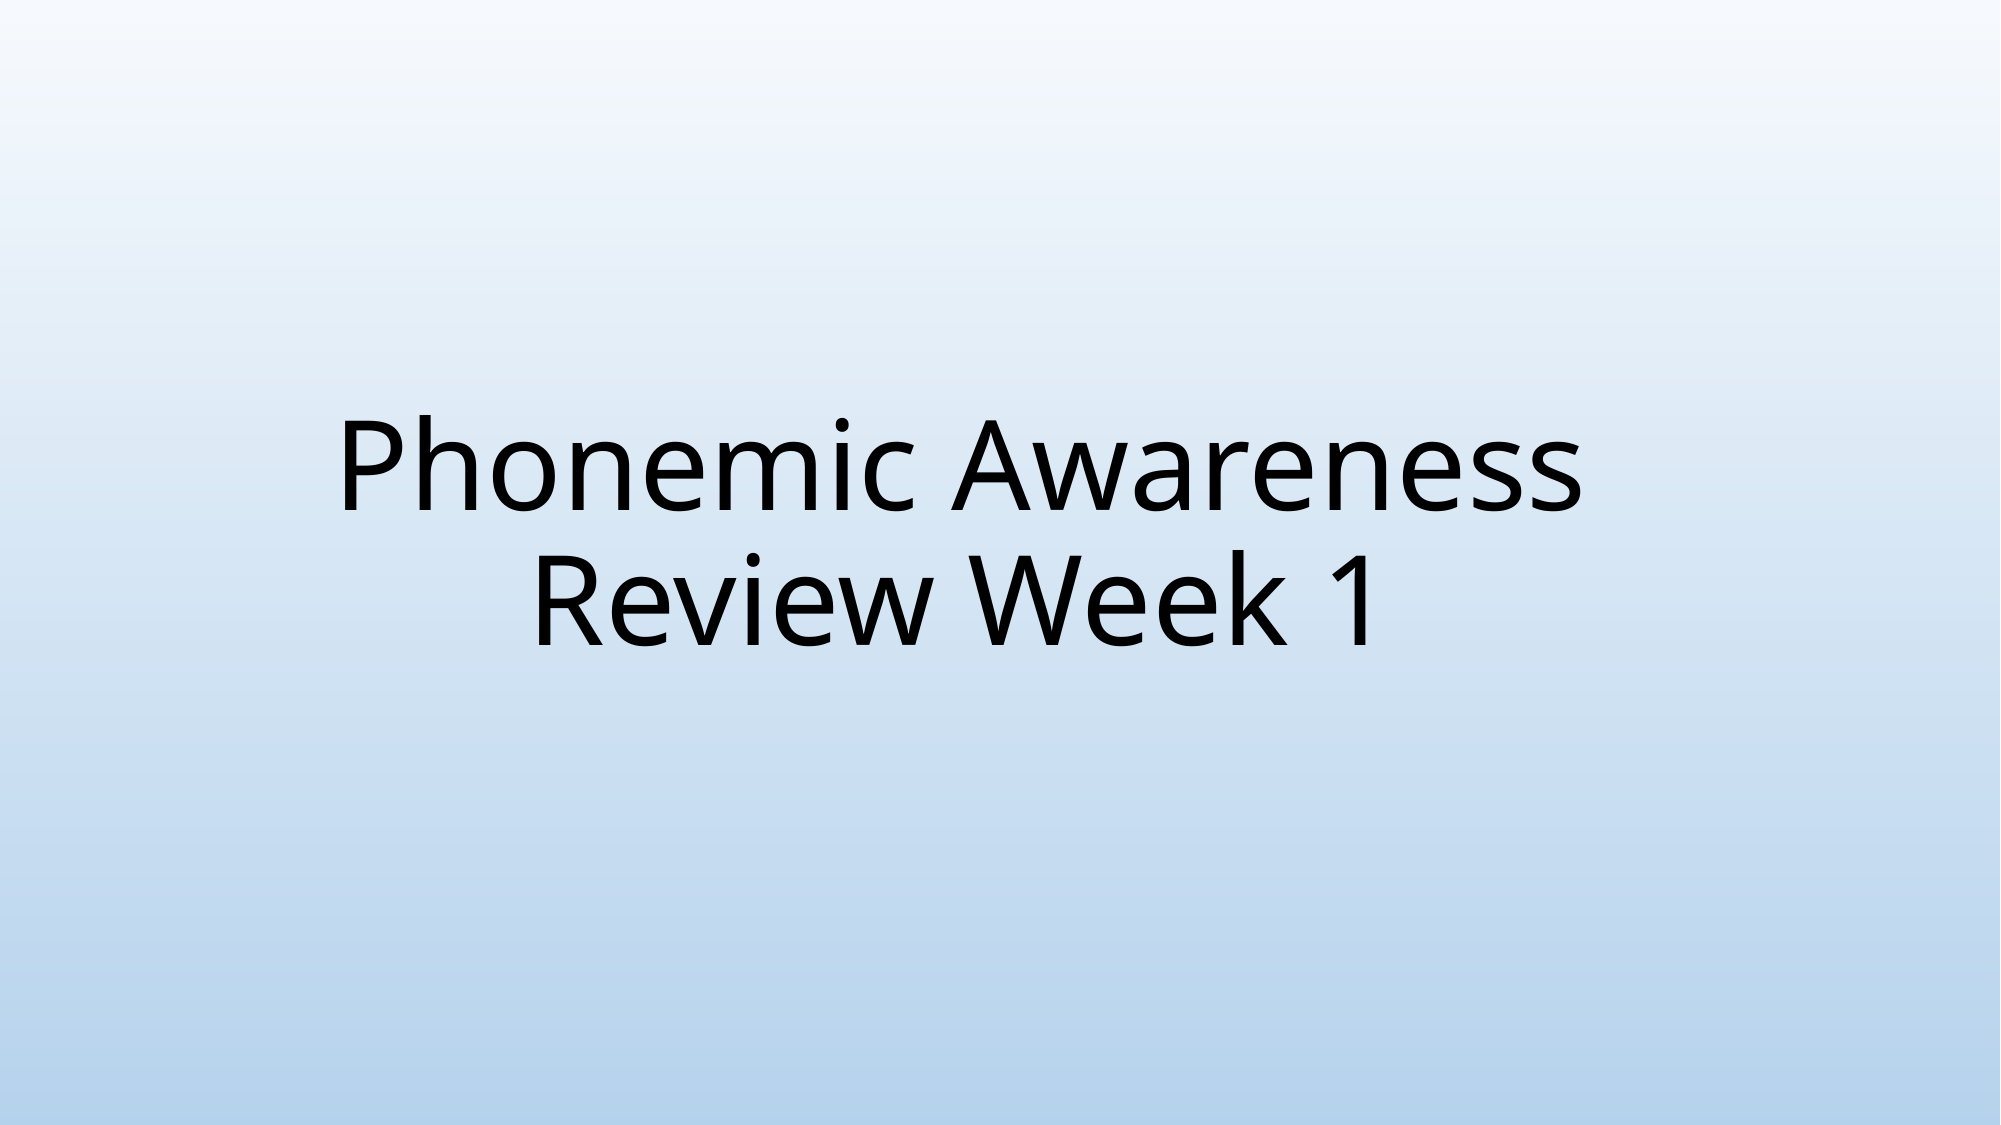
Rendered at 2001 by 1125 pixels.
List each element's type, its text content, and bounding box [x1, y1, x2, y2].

title Phonemic Awareness Review Week 1 [210, 288, 1711, 680]
